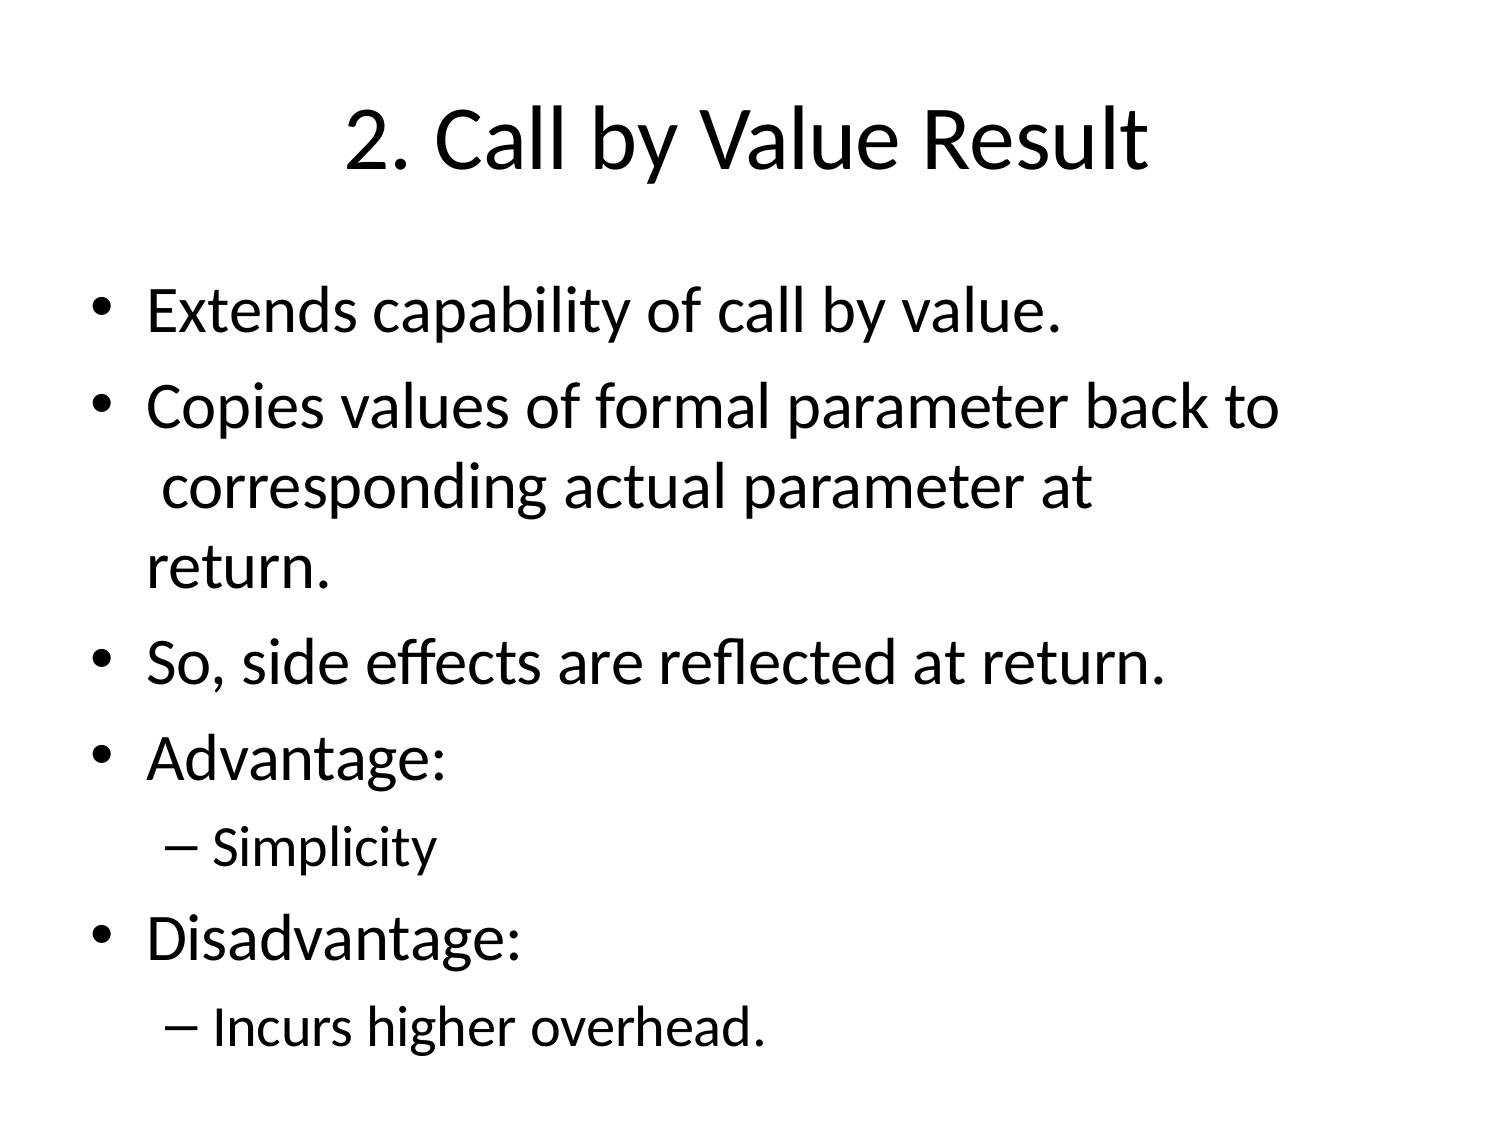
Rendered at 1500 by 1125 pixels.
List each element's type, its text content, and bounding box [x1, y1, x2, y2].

text_box Extends capability of call by value. Copies values of formal parameter back to corresponding actual parameter at return. So, side effects are reflected at return. Advantage: Simplicity Disadvantage: Incurs higher overhead. [87, 247, 1291, 1058]
title 2. Call by Value Result [341, 75, 1159, 247]
